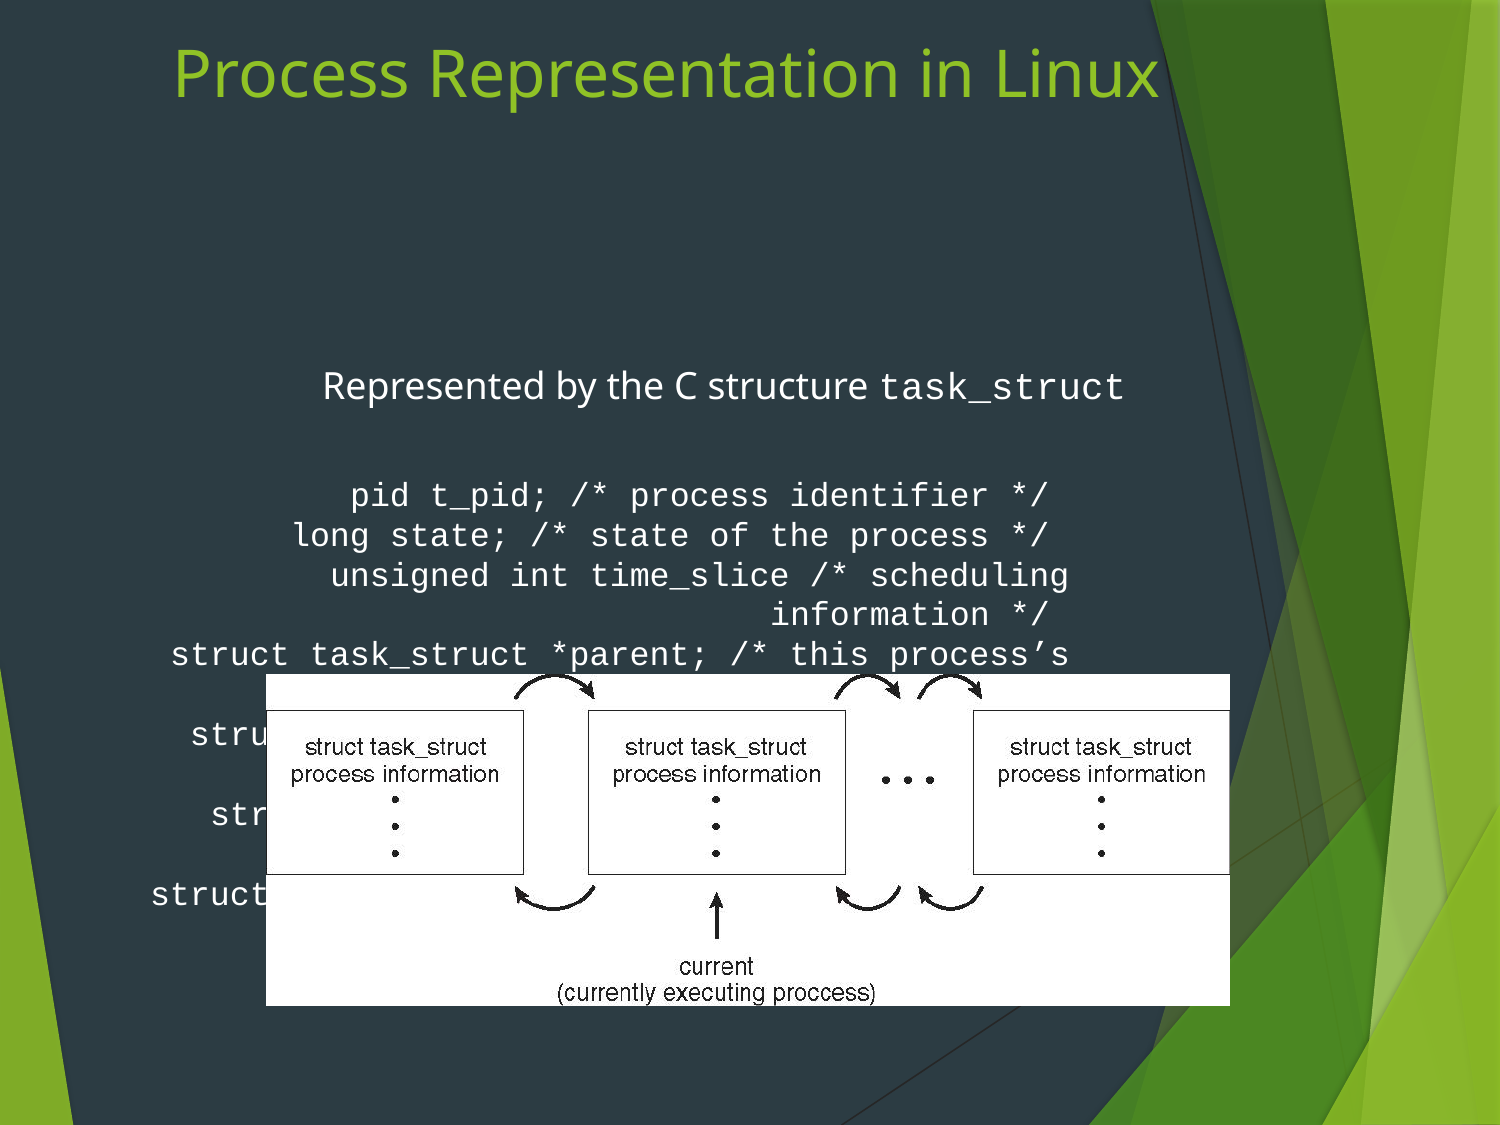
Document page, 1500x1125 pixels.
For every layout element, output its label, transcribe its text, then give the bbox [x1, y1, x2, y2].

list Represented by the C structure task_struct pid t_pid; /* process identifier */ long state; /* state of the process */ unsigned int time_slice /* scheduling information */ struct task_struct *parent; /* this process’s parent */ struct list_head children; /* this process’s children */ struct files_struct *files; /* list of open files */ struct mm_struct *mm; /* address space of this process */ [99, 354, 1142, 992]
picture [266, 673, 1230, 1007]
title Process Representation in Linux [157, 23, 1500, 119]
